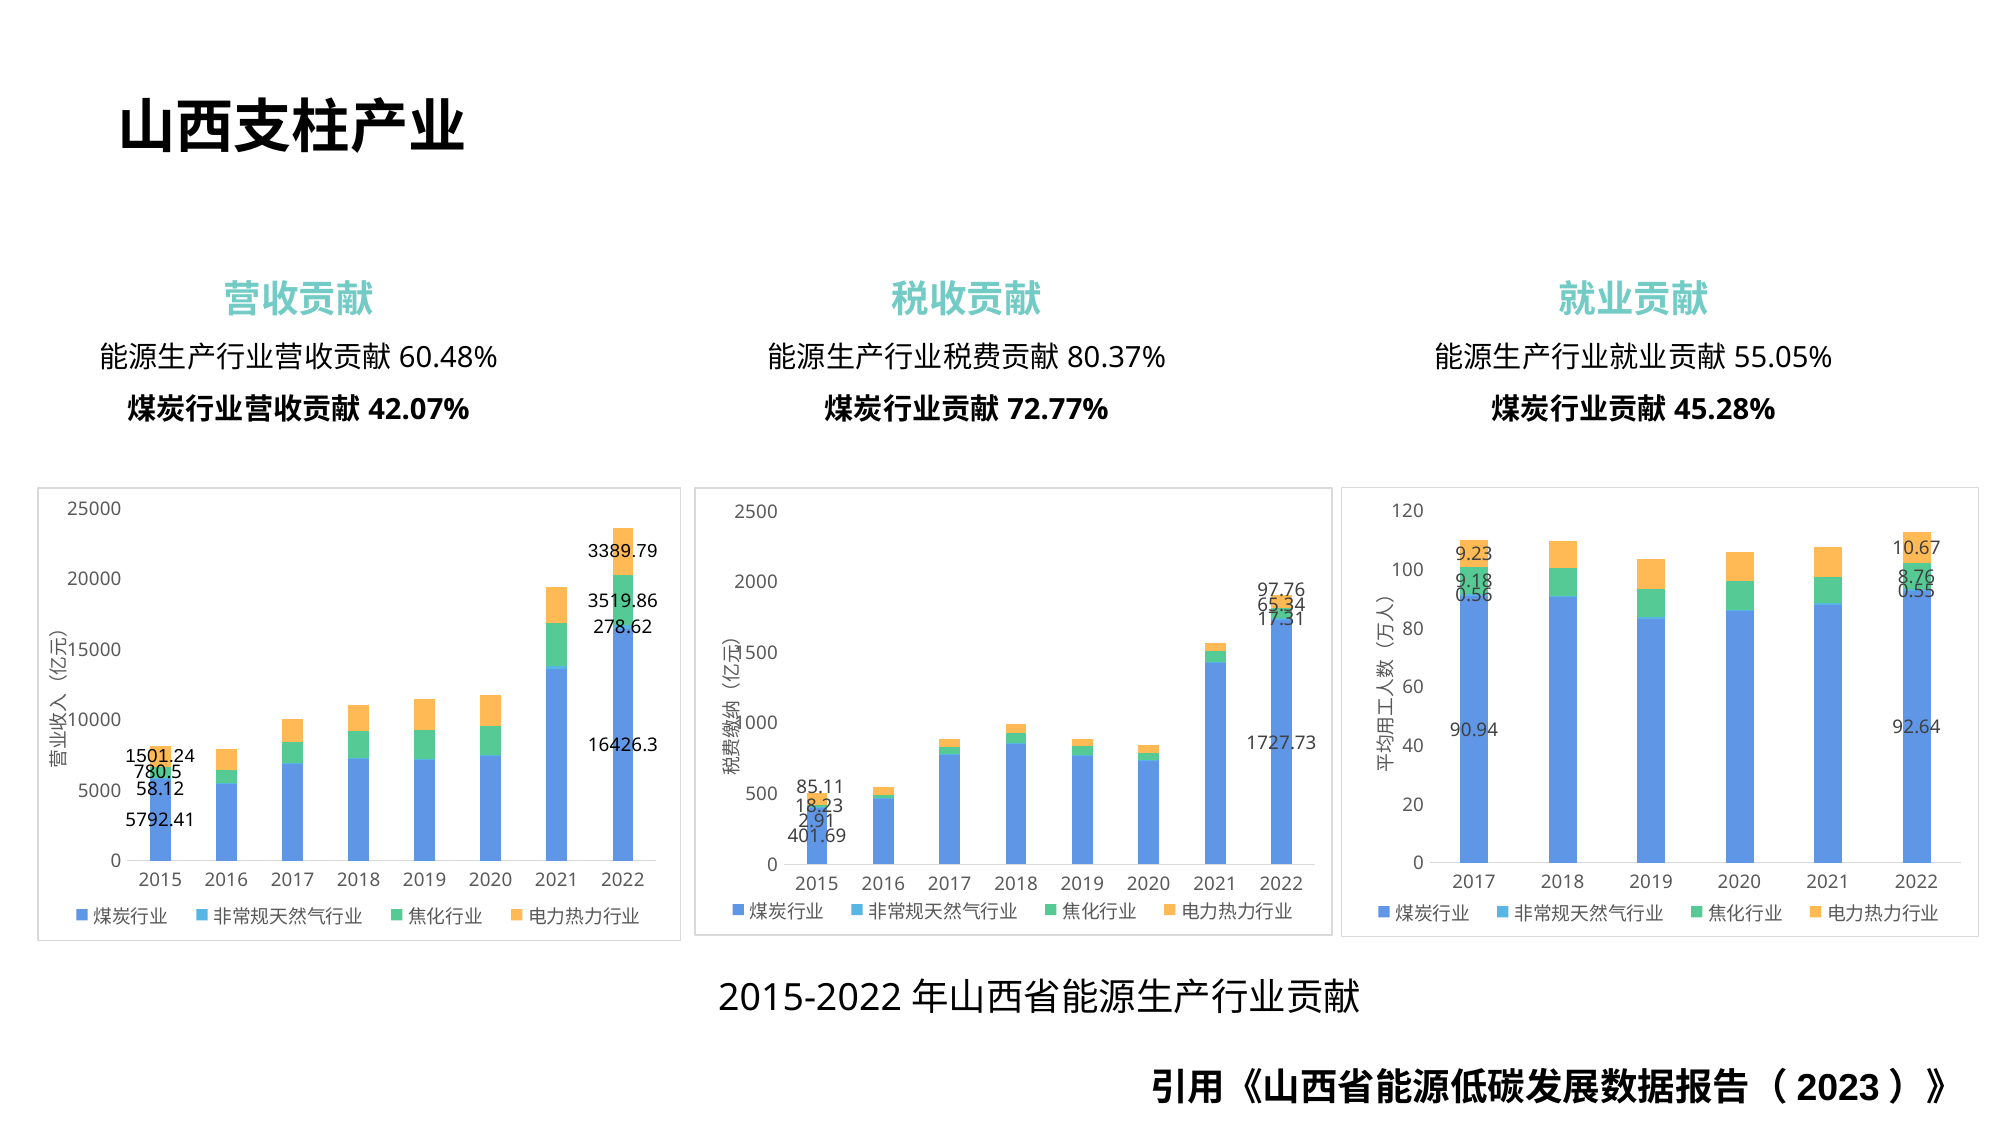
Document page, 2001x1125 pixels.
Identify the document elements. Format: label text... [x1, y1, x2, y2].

chart [36, 487, 682, 942]
text_box 就业贡献 能源生产行业就业贡献55.05% 煤炭行业贡献45.28% [1340, 245, 1927, 433]
text_box 2015-2022年山西省能源生产行业贡献 [601, 965, 1479, 1034]
text_box 营收贡献 能源生产行业营收贡献60.48% 煤炭行业营收贡献42.07% [0, 245, 601, 433]
chart [694, 487, 1333, 936]
text_box 税收贡献 能源生产行业税费贡献80.37% 煤炭行业贡献72.77% [601, 245, 1333, 433]
text_box 山西支柱产业 [102, 67, 1919, 181]
chart [1340, 487, 1979, 937]
text_box 引用《山西省能源低碳发展数据报告（2023）》 [978, 1055, 1979, 1116]
